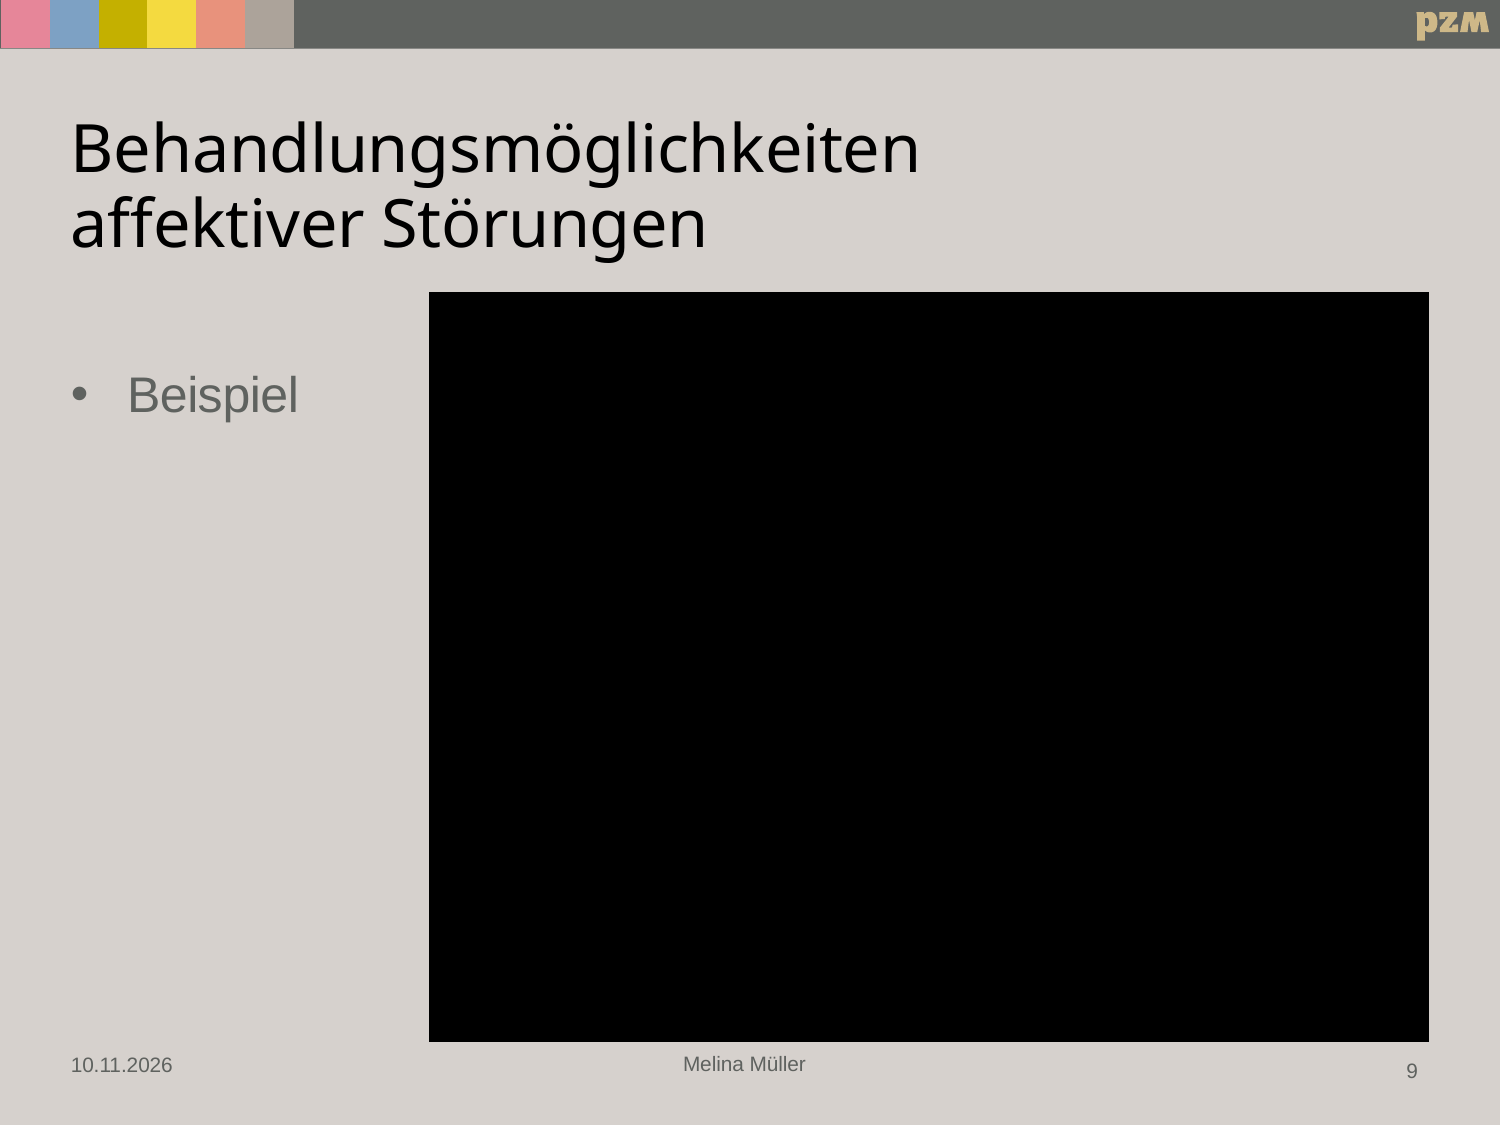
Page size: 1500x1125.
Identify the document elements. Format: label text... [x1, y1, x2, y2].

footer Melina Müller [491, 1045, 998, 1081]
slide_number 9 [1080, 1052, 1418, 1088]
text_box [429, 292, 1430, 1043]
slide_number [70, 1046, 409, 1083]
list Beispiel [70, 360, 1430, 1083]
title Behandlungsmöglichkeiten affektiver Störungen [70, 48, 1430, 262]
